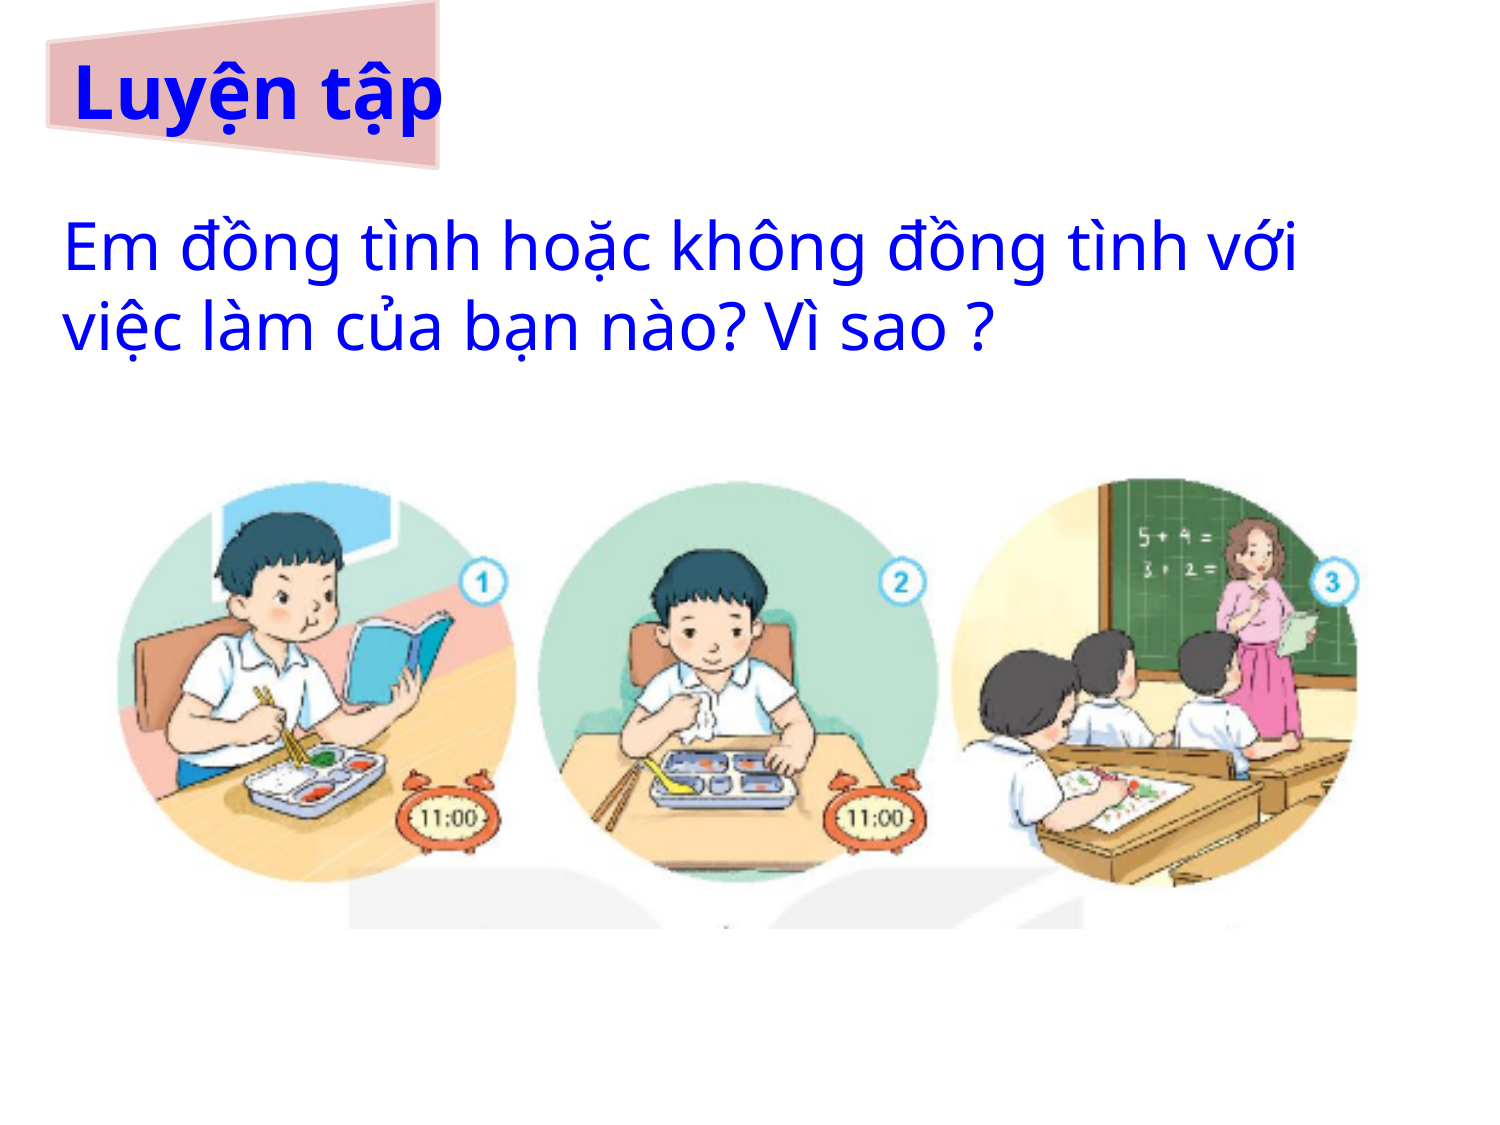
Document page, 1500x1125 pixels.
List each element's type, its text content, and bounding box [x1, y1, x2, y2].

text_box Em đồng tình hoặc không đồng tình với việc làm của bạn nào? Vì sao ? [47, 196, 1434, 371]
picture [70, 447, 1430, 929]
title Luyện tập [0, 0, 735, 188]
